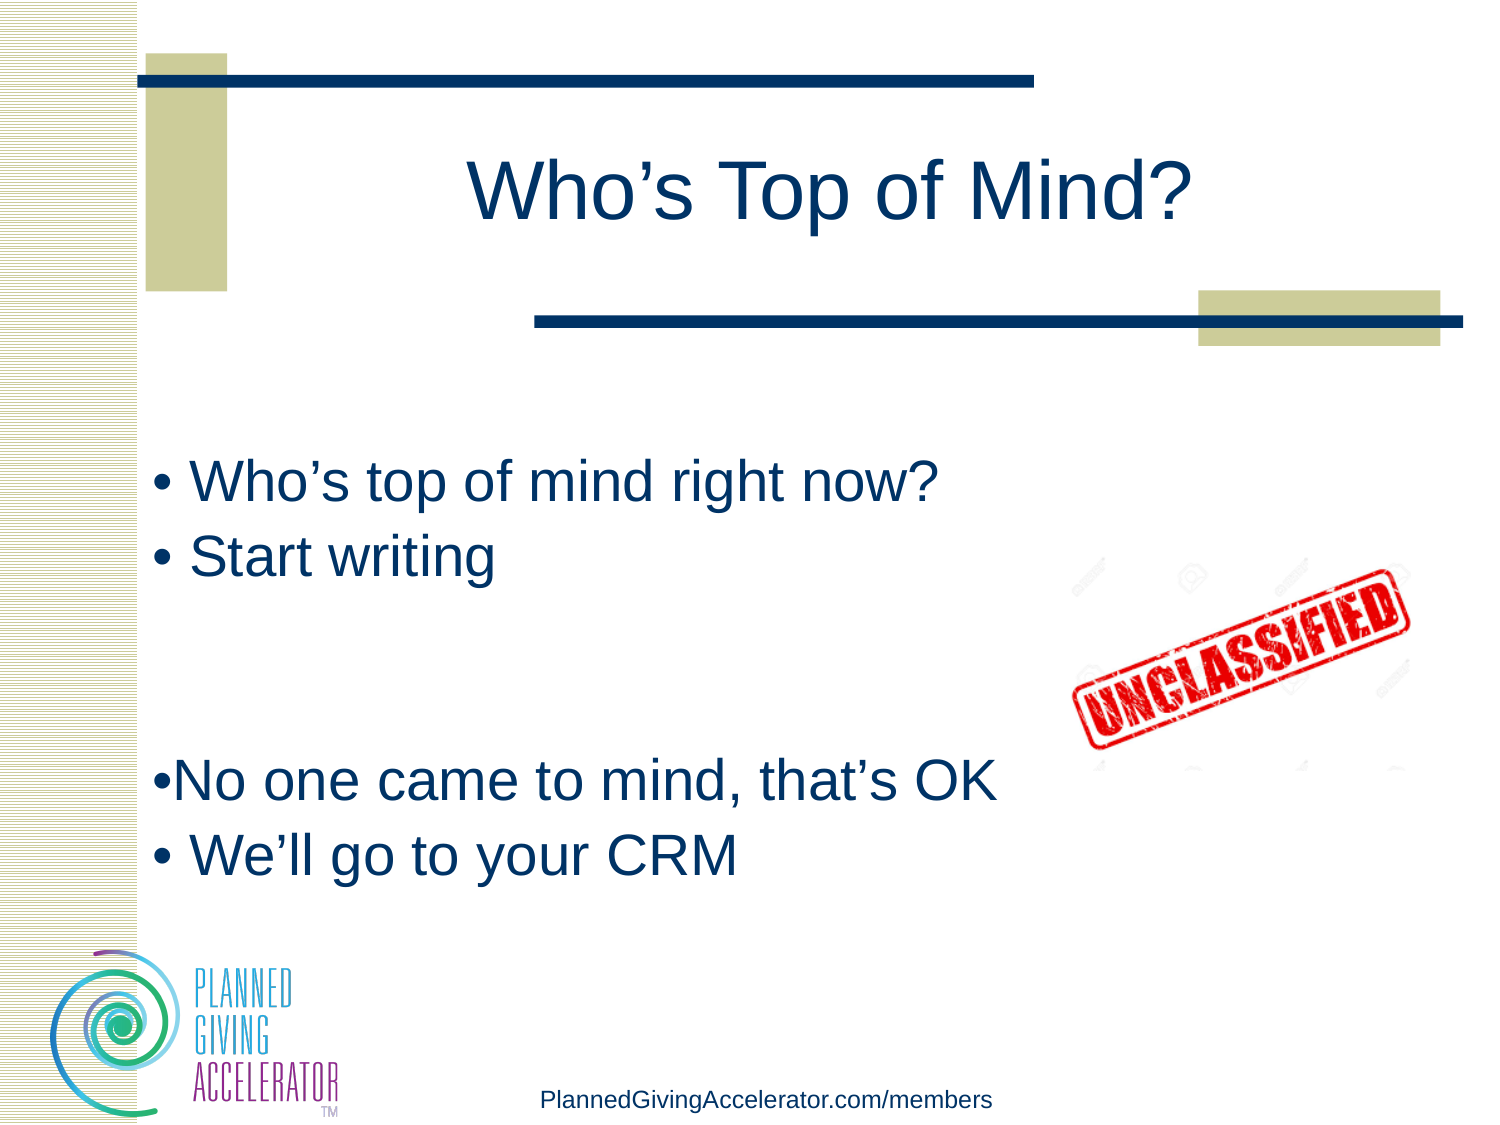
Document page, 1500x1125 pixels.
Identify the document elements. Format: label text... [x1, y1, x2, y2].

title Who’s Top of Mind? [225, 99, 1436, 288]
footer PlannedGivingAccelerator.com/members [513, 1046, 1021, 1122]
list • Who’s top of mind right now? • Start writing •No one came to mind, that’s OK • We’ll go to your CRM [137, 362, 1443, 900]
picture [1062, 549, 1422, 771]
